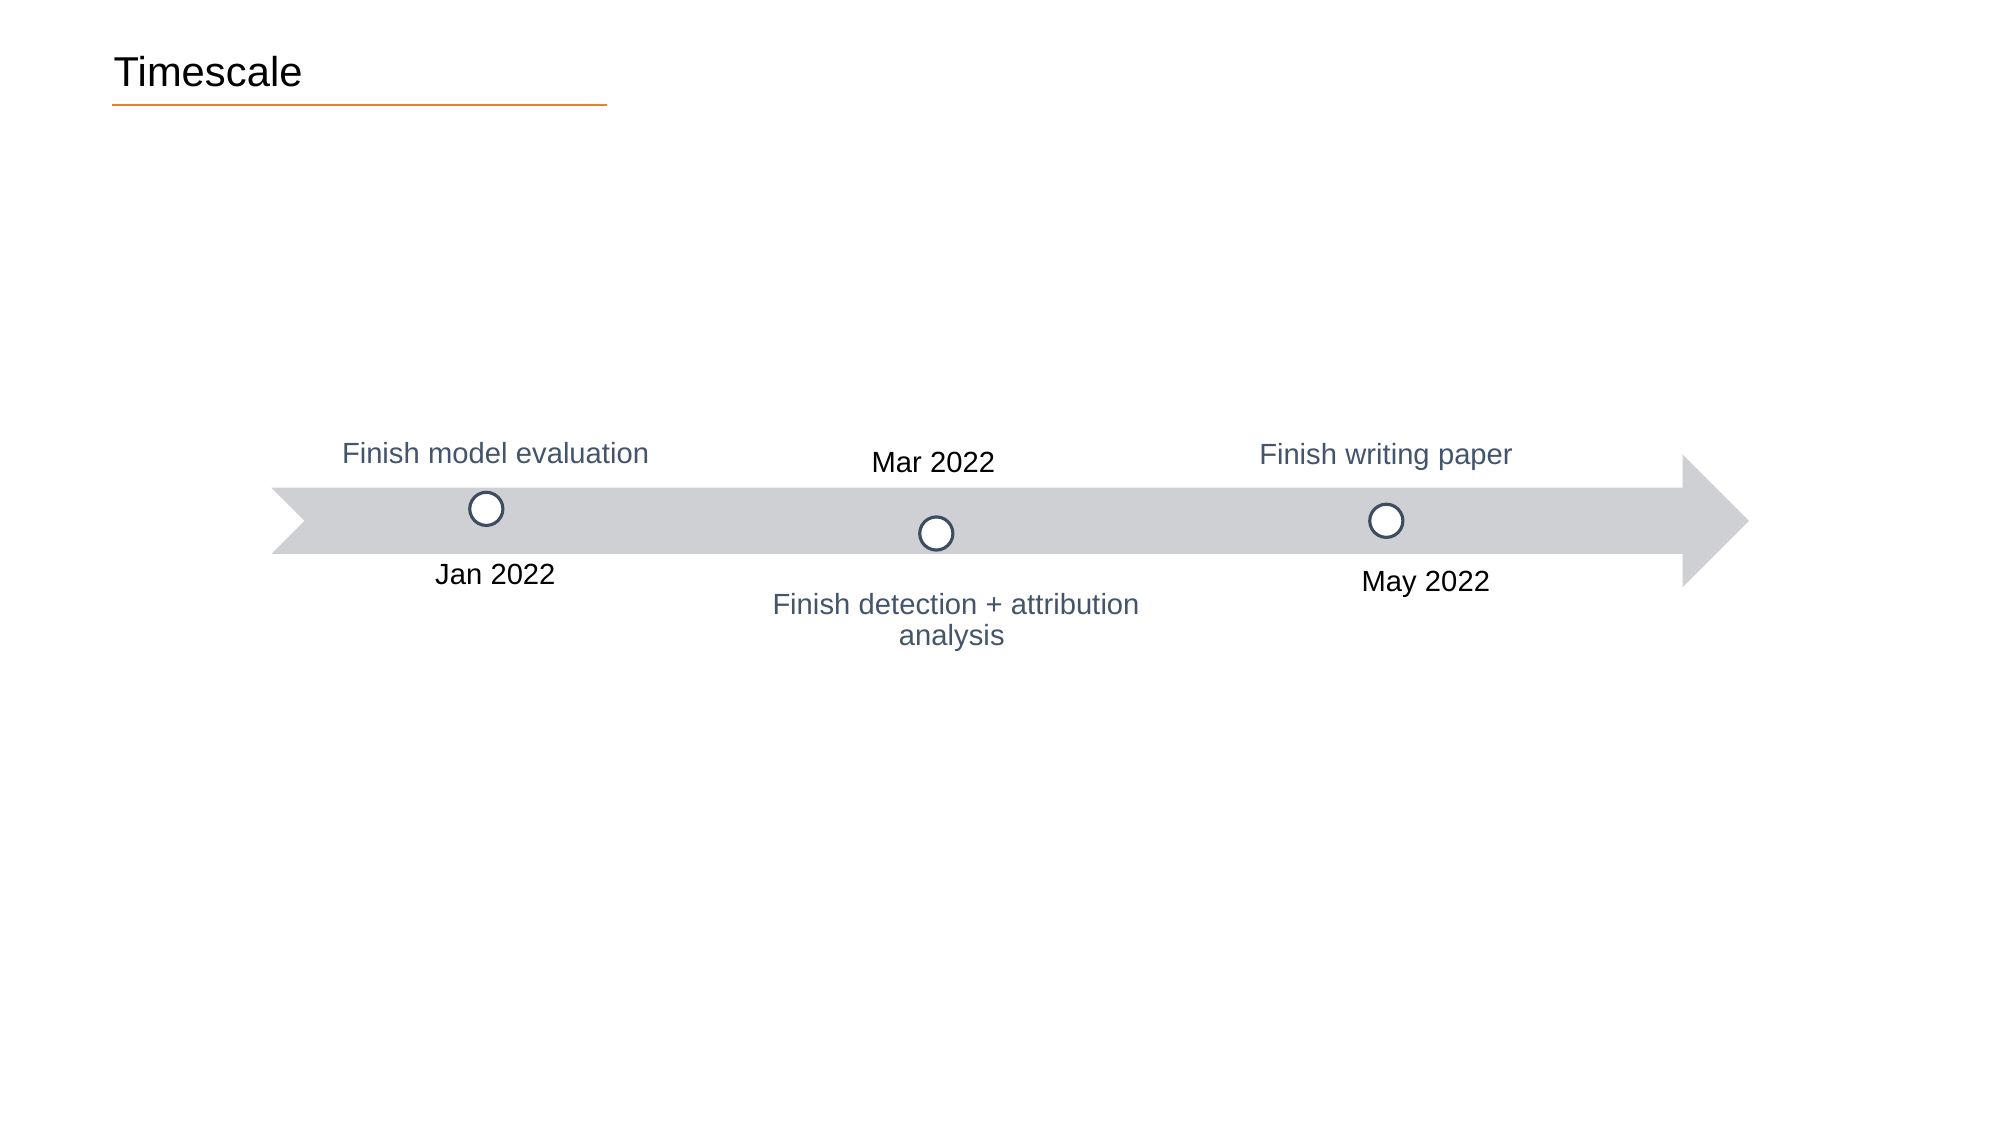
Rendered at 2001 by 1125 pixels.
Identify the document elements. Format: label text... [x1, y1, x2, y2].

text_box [271, 354, 1750, 687]
text_box Timescale [98, 37, 742, 102]
